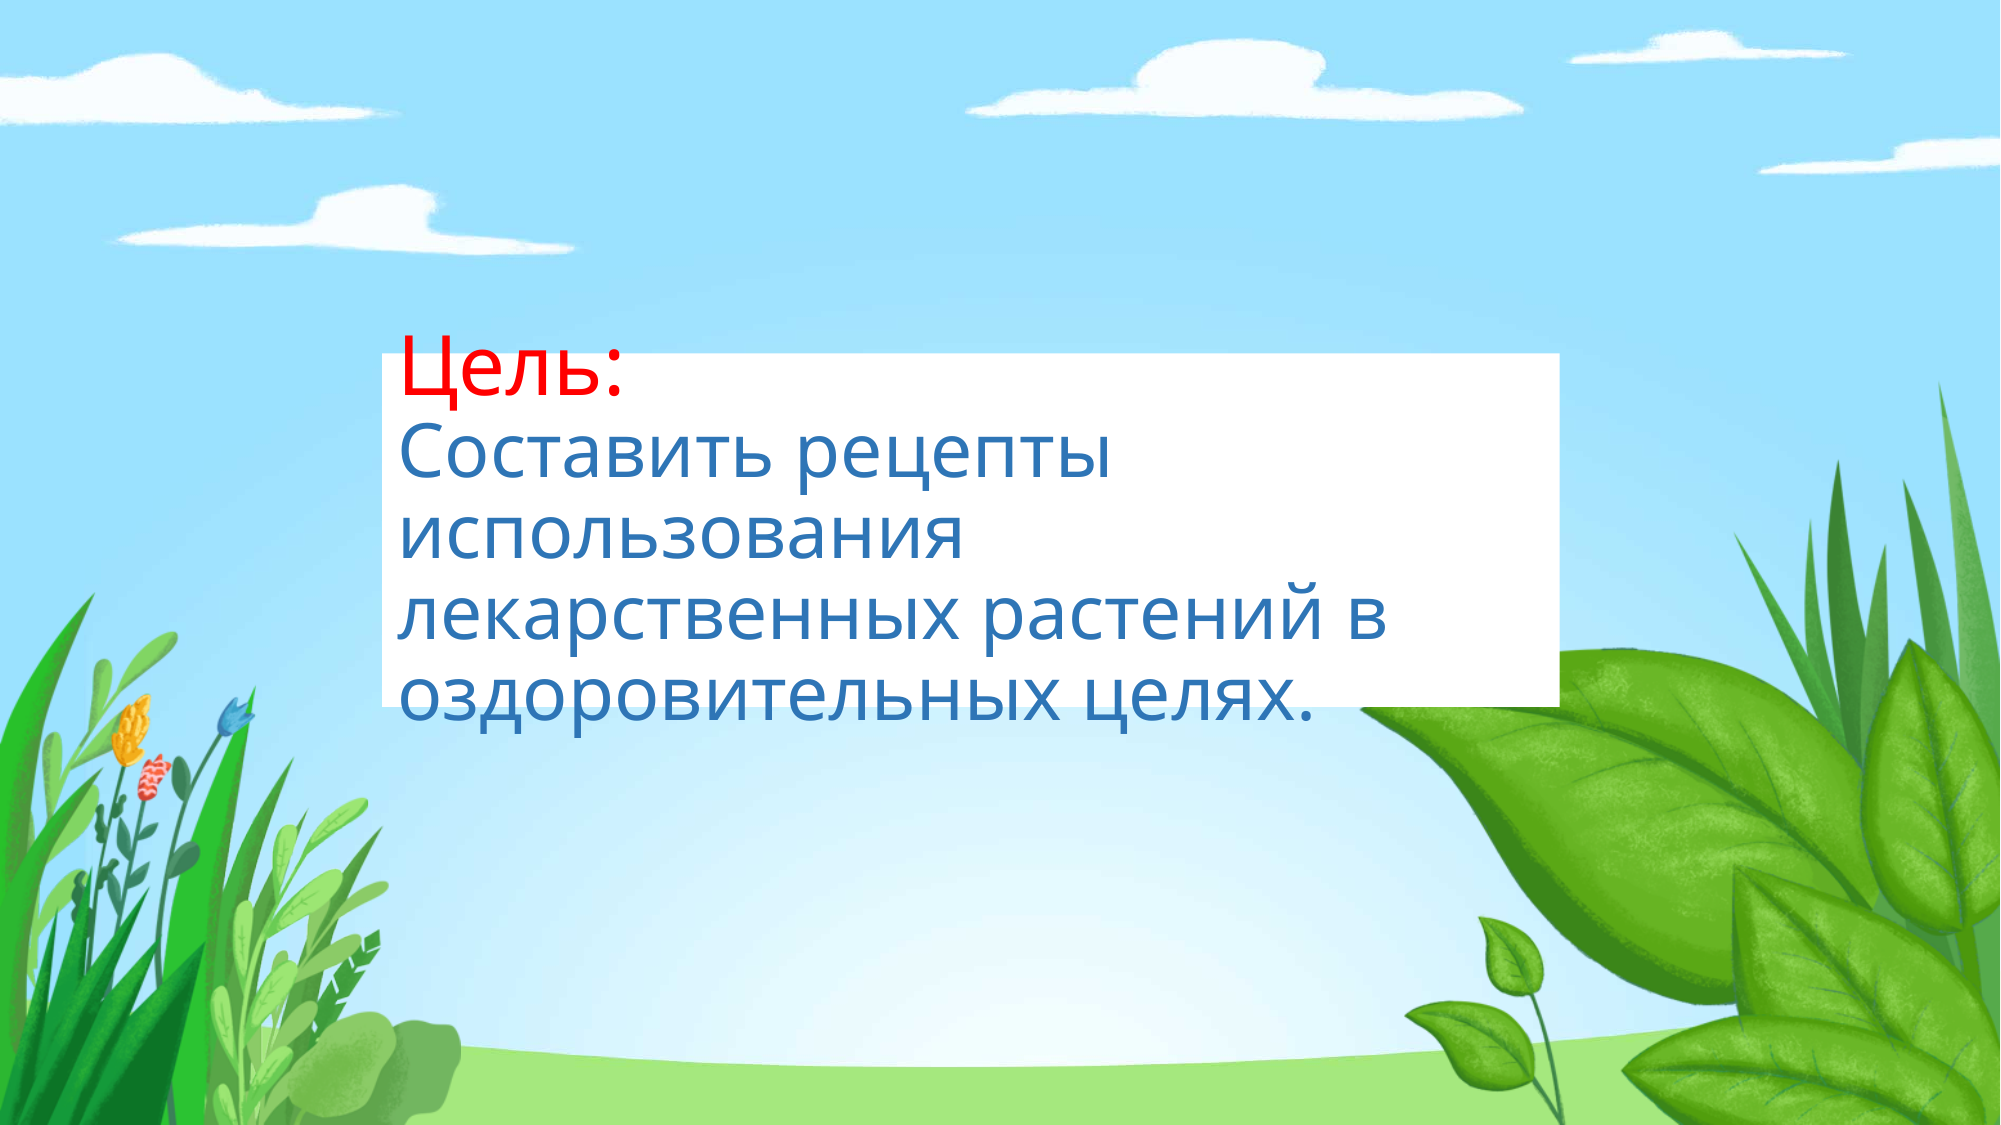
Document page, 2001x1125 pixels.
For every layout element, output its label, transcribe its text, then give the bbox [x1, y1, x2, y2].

picture [0, 0, 2001, 1125]
title Цель: Составить рецепты использования лекарственных растений в оздоровительных целях. [379, 350, 1563, 710]
